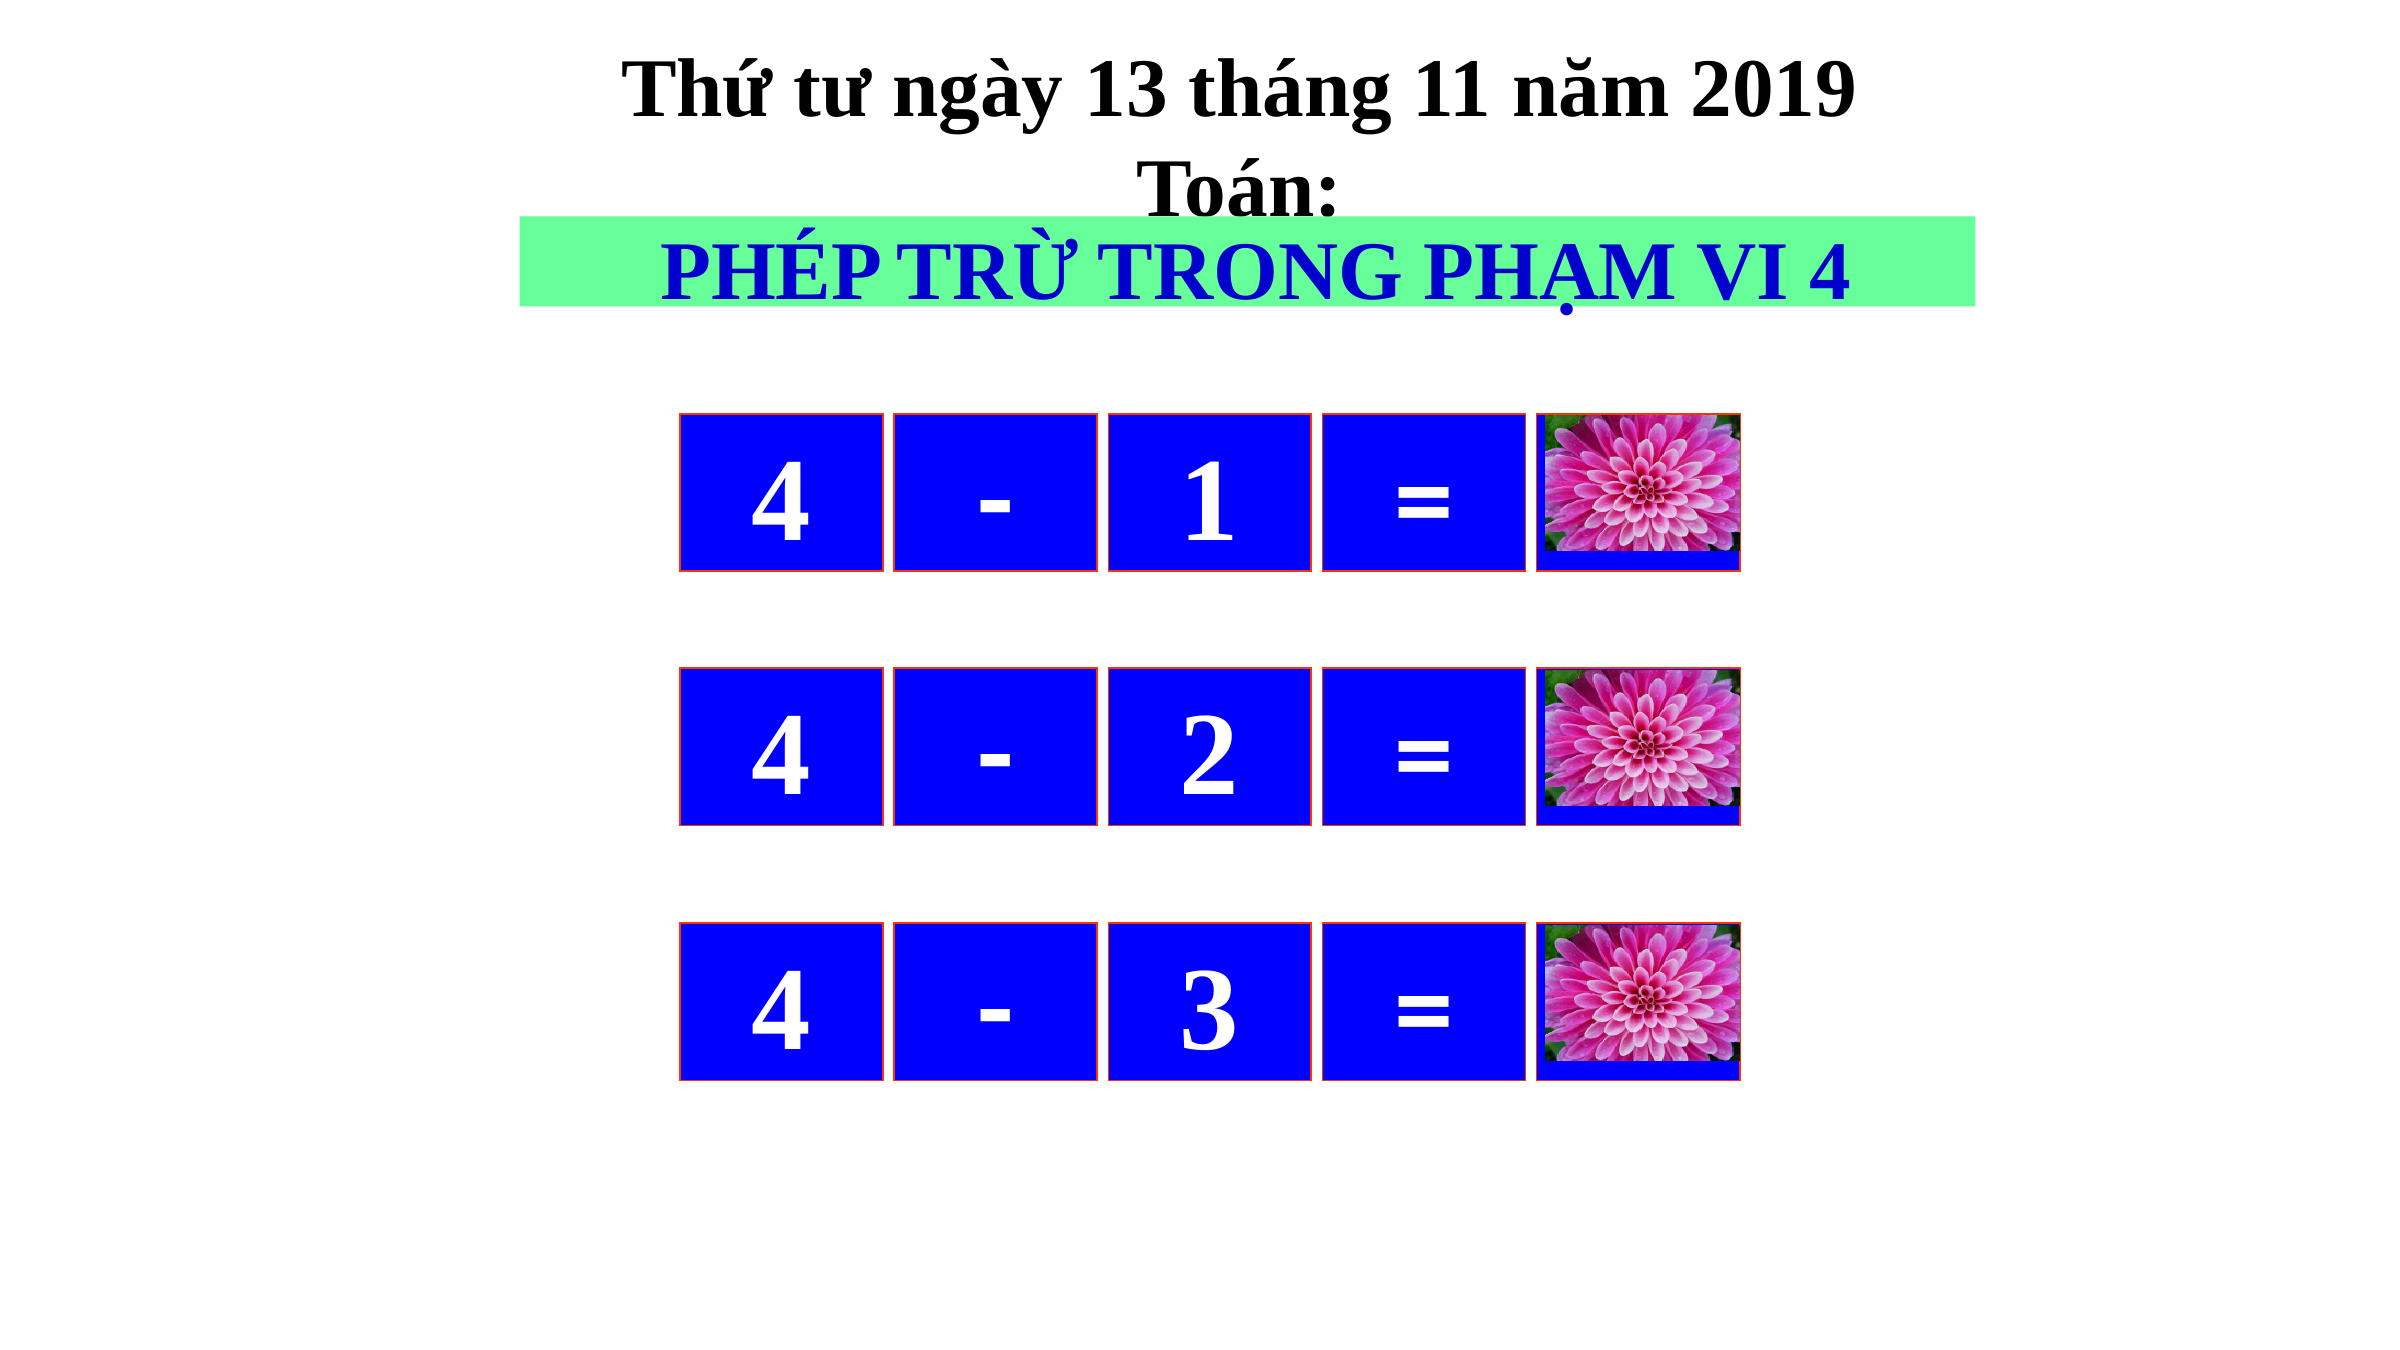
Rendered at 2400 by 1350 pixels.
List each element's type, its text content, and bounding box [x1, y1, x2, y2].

picture [1544, 415, 1741, 551]
text_box PHÉP TRỪ TRONG PHẠM VI 4 [519, 216, 1976, 307]
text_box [679, 667, 1741, 828]
picture [1544, 670, 1741, 806]
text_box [679, 922, 1741, 1083]
text_box Thứ tư ngày 13 tháng 11 năm 2019 Toán: [129, 22, 2350, 245]
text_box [679, 413, 1741, 574]
picture [1544, 925, 1741, 1061]
